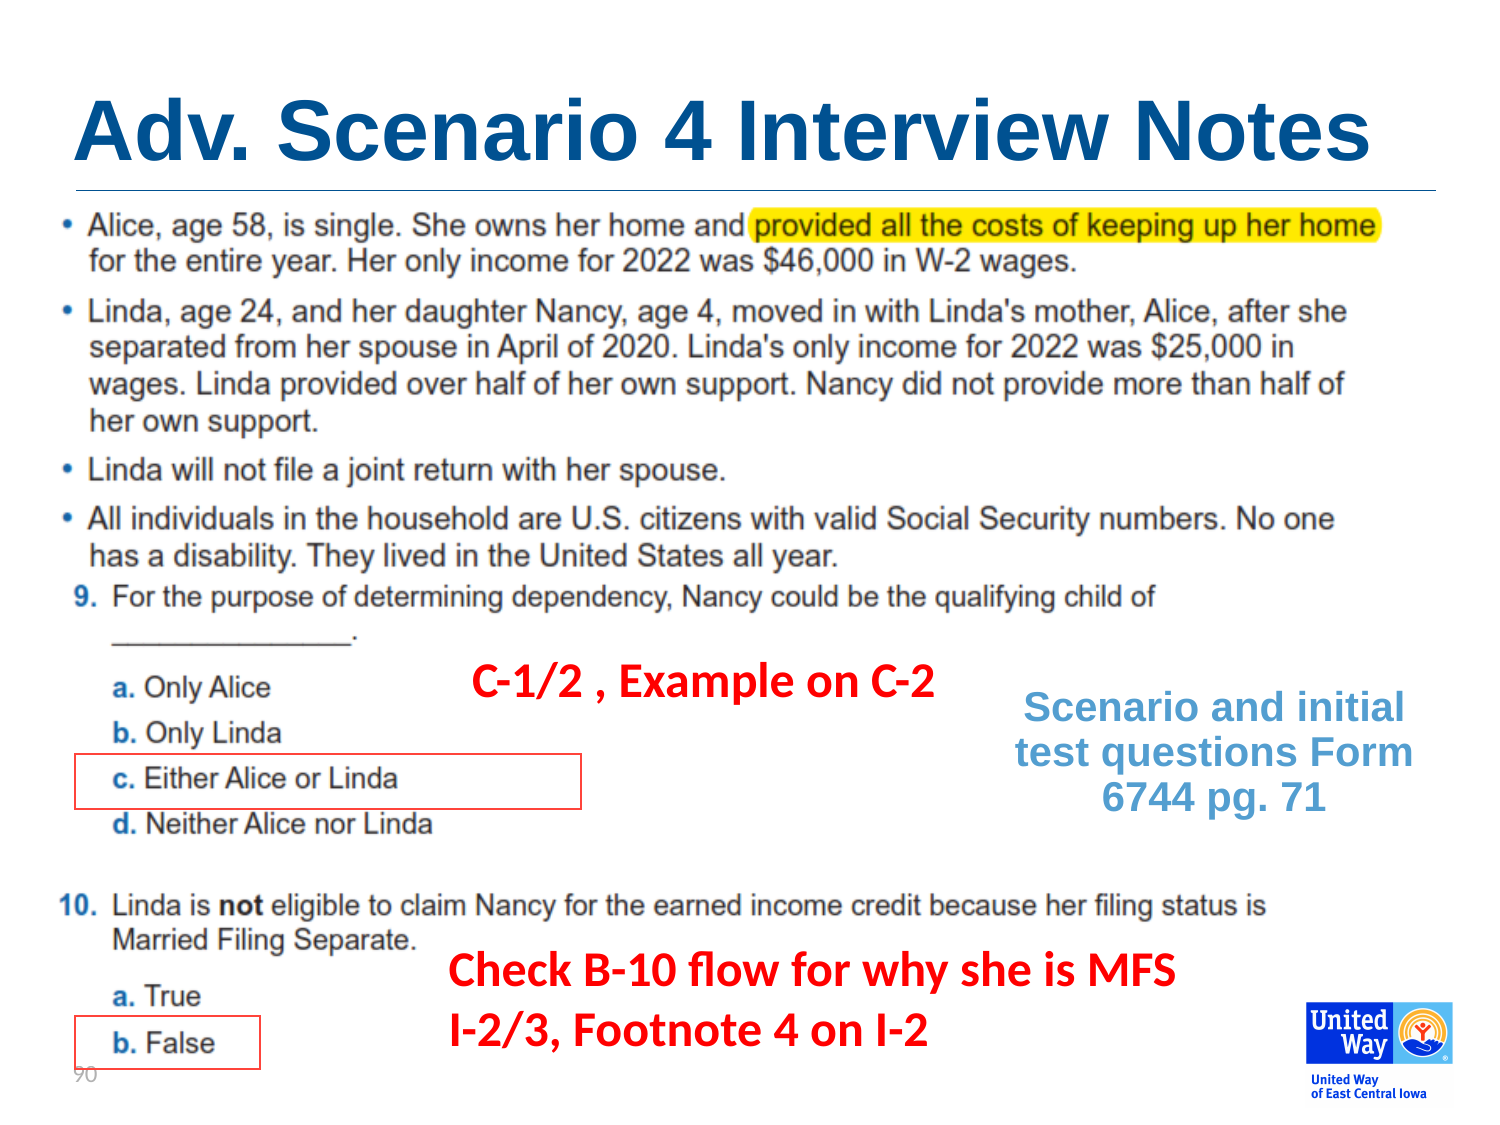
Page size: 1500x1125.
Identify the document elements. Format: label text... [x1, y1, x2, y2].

slide_number 90 [57, 1066, 395, 1103]
text_box Scenario and initial test questions Form 6744 pg. 71 [1292, 678, 1439, 824]
picture [1305, 1001, 1454, 1108]
text_box [74, 1066, 261, 1070]
title Adv. Scenario 4 Interview Notes [57, 78, 1449, 189]
picture [57, 206, 1404, 1066]
